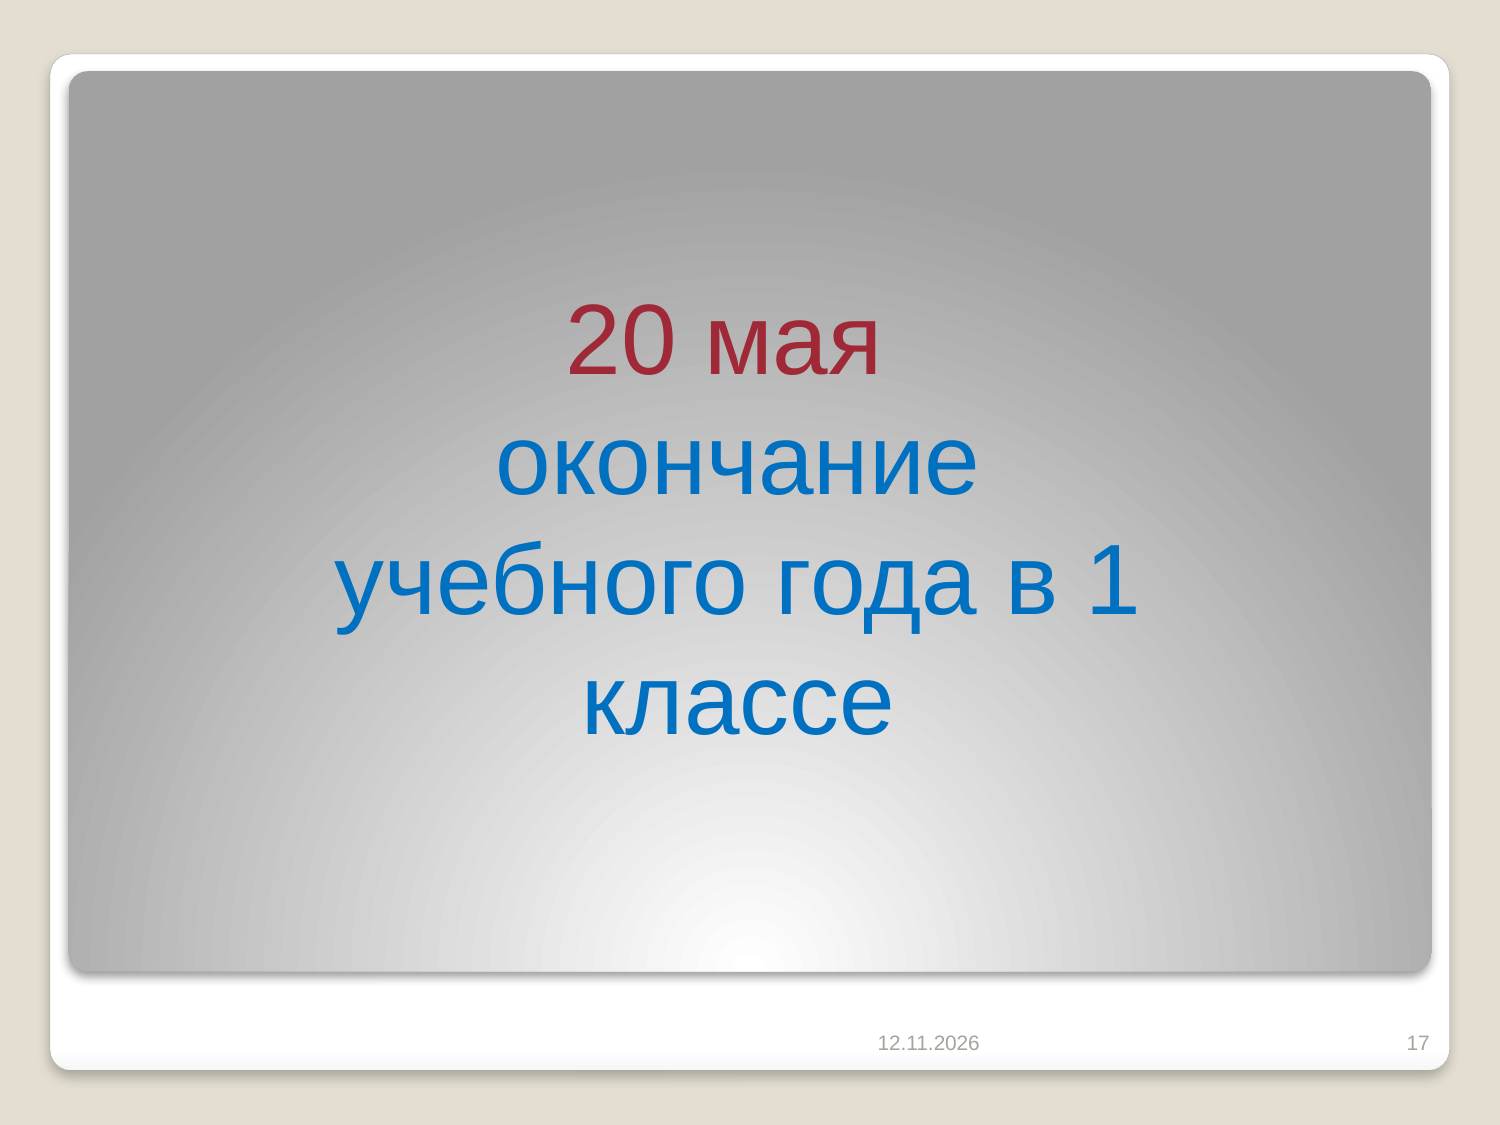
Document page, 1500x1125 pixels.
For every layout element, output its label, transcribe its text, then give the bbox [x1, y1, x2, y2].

text_box 20 мая окончание учебного года в 1 классе [265, 267, 1211, 762]
slide_number 17 [1369, 1002, 1445, 1063]
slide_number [619, 1002, 995, 1063]
